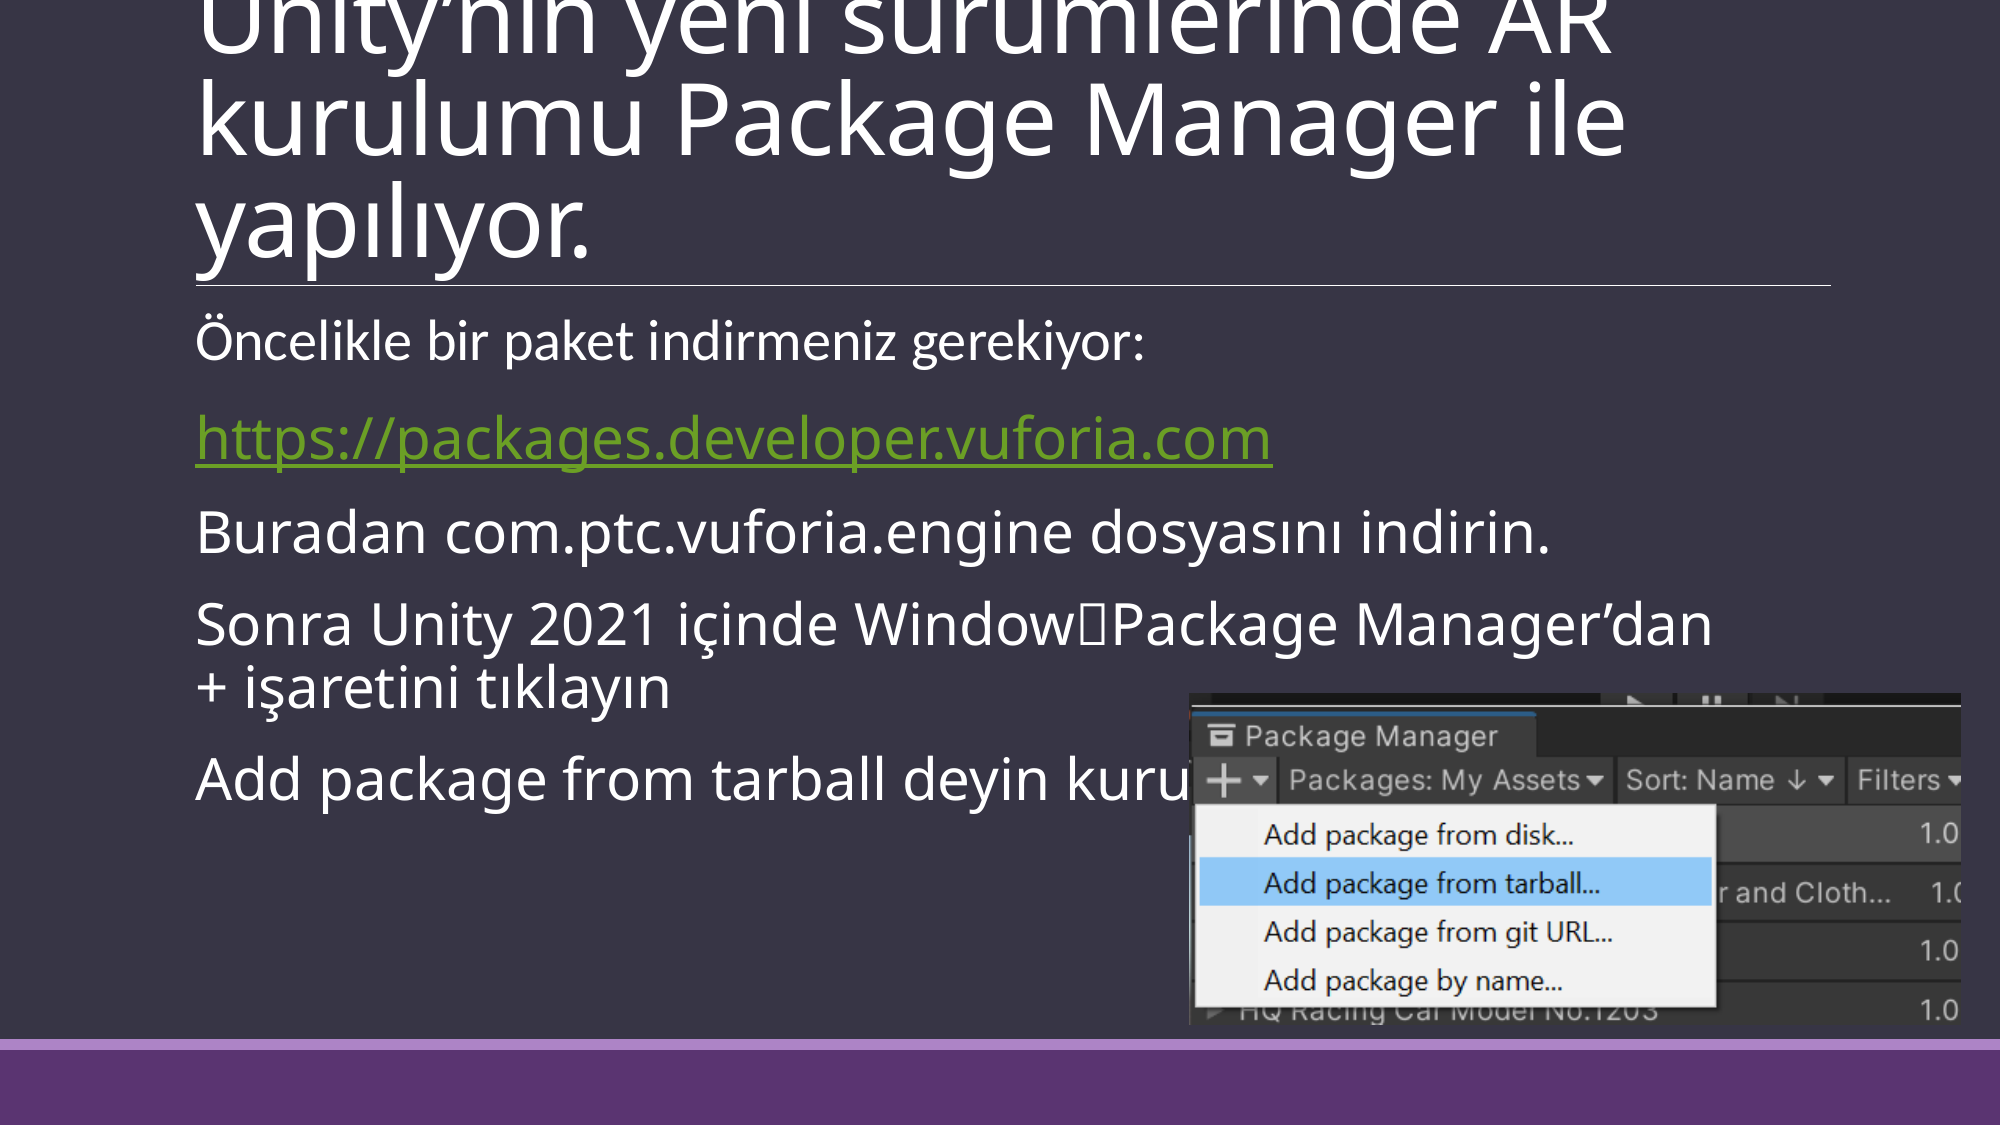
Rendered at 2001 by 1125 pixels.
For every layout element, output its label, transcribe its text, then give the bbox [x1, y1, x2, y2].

picture [1189, 692, 1961, 1026]
list Öncelikle bir paket indirmeniz gerekiyor: https://packages.developer.vuforia.com Buradan com.ptc.vuforia.engine dosyasını indirin. Sonra Unity 2021 içinde WindowPackage Manager’dan + işaretini tıklayın Add package from tarball deyin kurun. [180, 302, 1830, 963]
title Unity’nin yeni sürümlerinde AR kurulumu Package Manager ile yapılıyor. [180, 47, 1830, 285]
